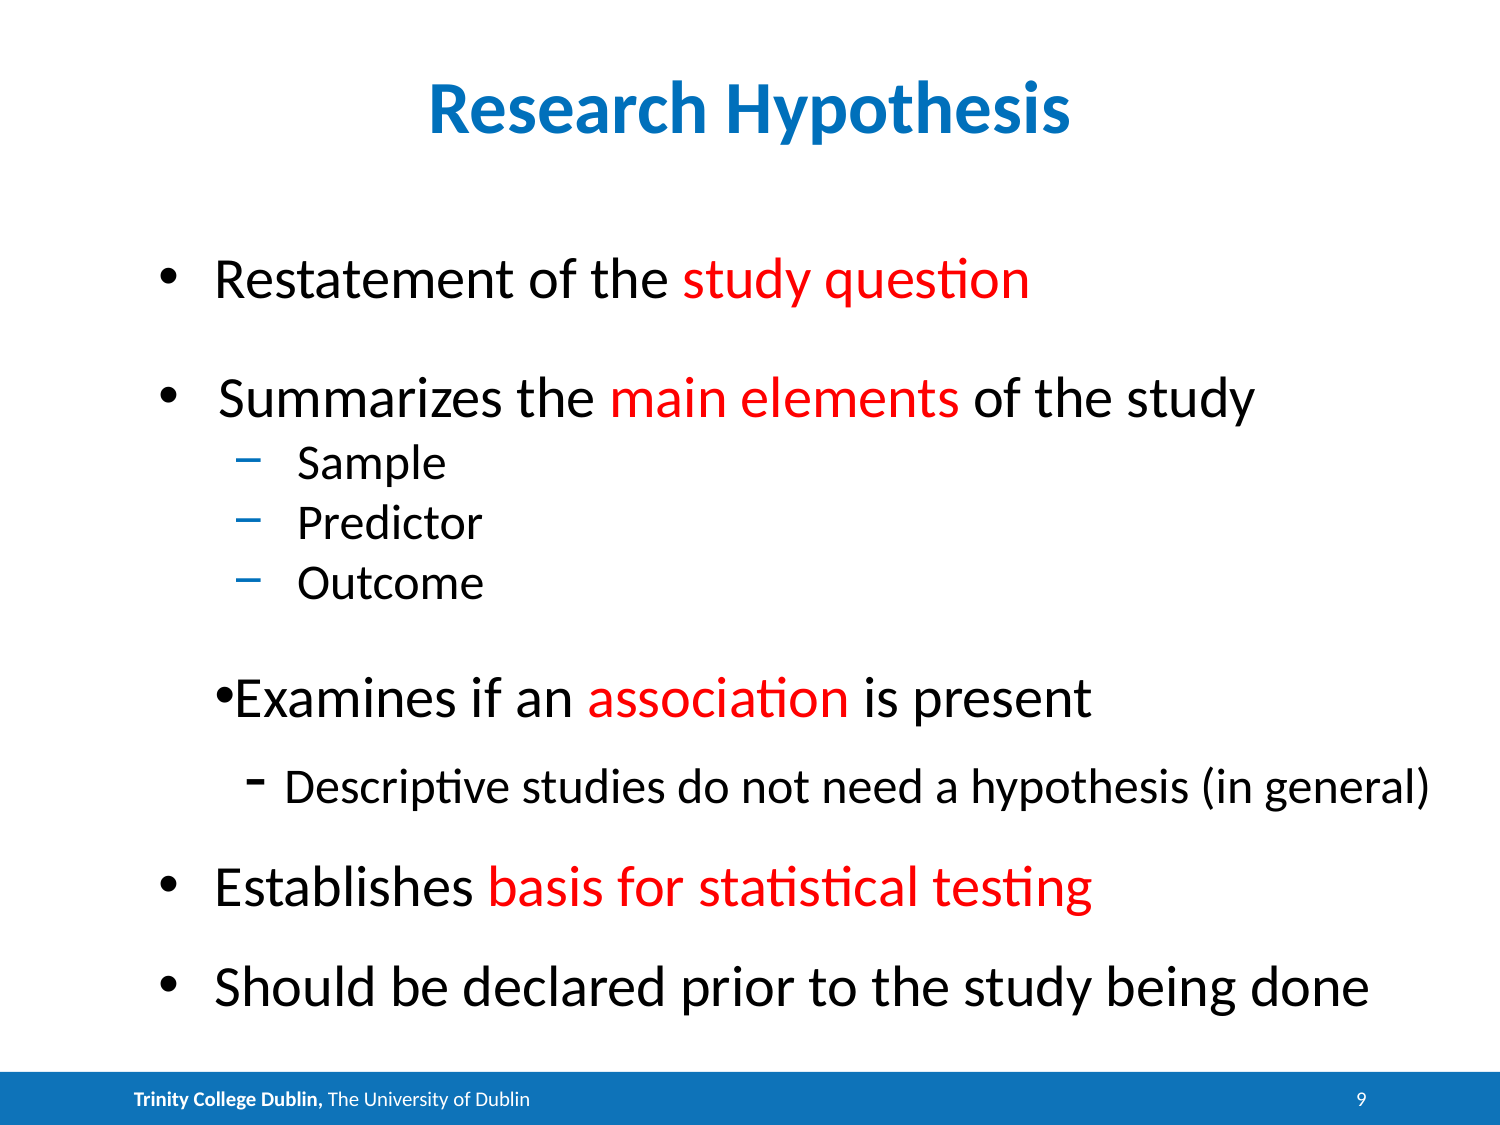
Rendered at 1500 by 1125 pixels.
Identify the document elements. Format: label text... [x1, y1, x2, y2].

title Research Hypothesis [134, 56, 1366, 149]
list Restatement of the study question Summarizes the main elements of the study Sample Predictor Outcome Examines if an association is present - Descriptive studies do not need a hypothesis (in general) Establishes basis for statistical testing Should be declared prior to the study being done [158, 240, 1475, 1010]
